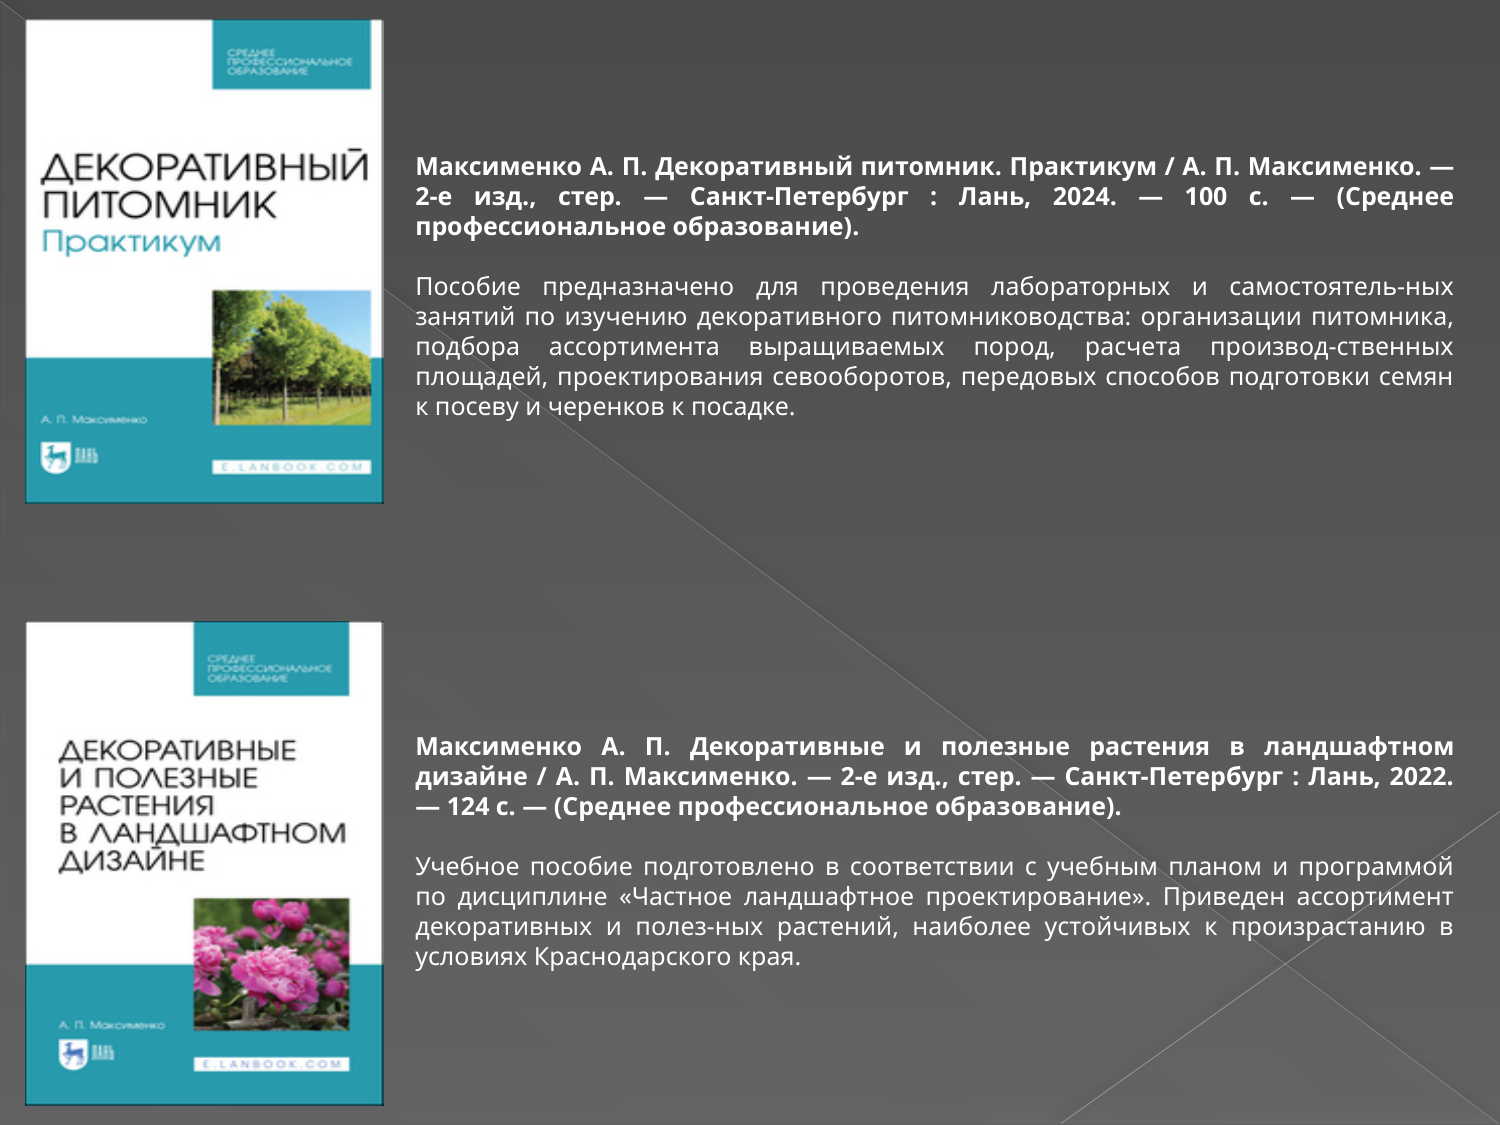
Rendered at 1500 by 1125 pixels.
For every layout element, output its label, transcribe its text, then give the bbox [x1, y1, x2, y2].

text_box Максименко А. П. Декоративный питомник. Практикум / А. П. Максименко. — 2-е изд., стер. — Санкт-Петербург : Лань, 2024. — 100 с. — (Среднее профессиональное образование). Пособие предназначено для проведения лабораторных и самостоятель-ных занятий по изучению декоративного питомниководства: организации питомника, подбора ассортимента выращиваемых пород, расчета производ-ственных площадей, проектирования севооборотов, передовых способов подготовки семян к посеву и черенков к посадке. [400, 143, 1471, 428]
text_box Максименко А. П. Декоративные и полезные растения в ландшафтном дизайне / А. П. Максименко. — 2-е изд., стер. — Санкт-Петербург : Лань, 2022. — 124 с. — (Среднее профессиональное образование). Учебное пособие подготовлено в соответствии с учебным планом и программой по дисциплине «Частное ландшафтное проектирование». Приведен ассортимент декоративных и полез-ных растений, наиболее устойчивых к произрастанию в условиях Краснодарского края. [400, 723, 1471, 978]
picture [25, 18, 385, 504]
picture [25, 621, 385, 1107]
